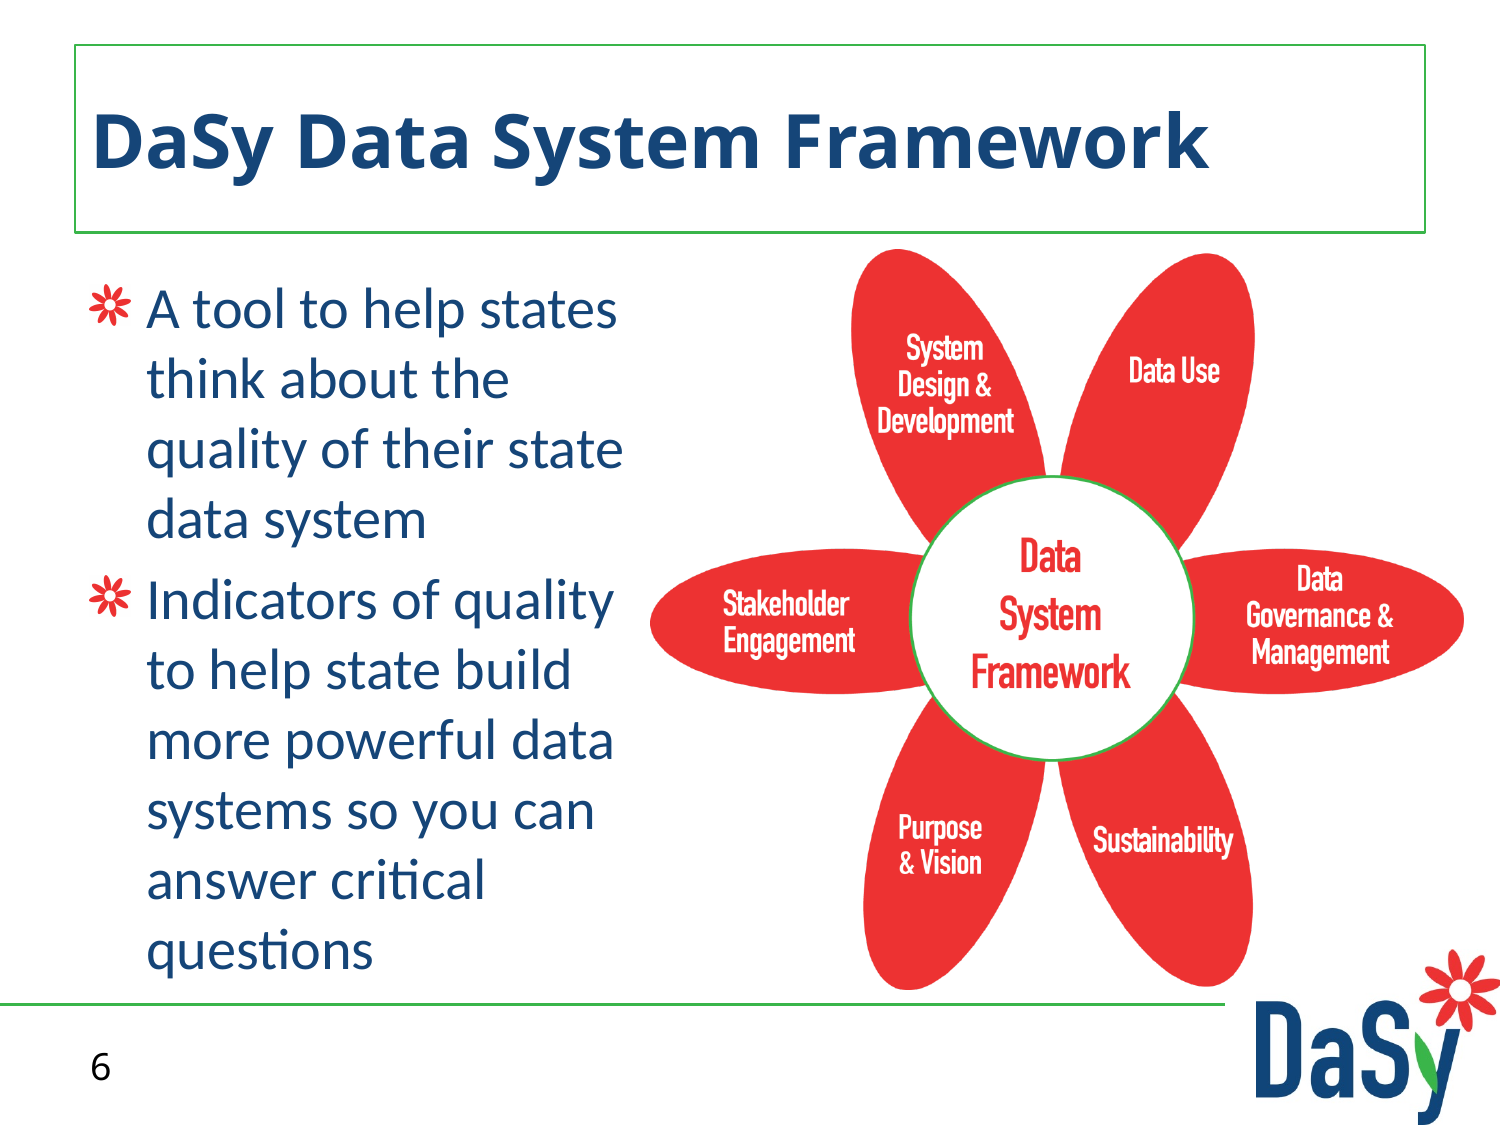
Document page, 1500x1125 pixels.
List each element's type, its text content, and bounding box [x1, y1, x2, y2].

picture [649, 249, 1500, 1125]
picture [89, 284, 131, 326]
slide_number 6 [75, 1038, 425, 1098]
picture [89, 575, 131, 617]
list A tool to help states think about the quality of their state data system Indicators of quality to help state build more powerful data systems so you can answer critical questions [75, 262, 644, 990]
title DaSy Data System Framework [74, 44, 1426, 234]
